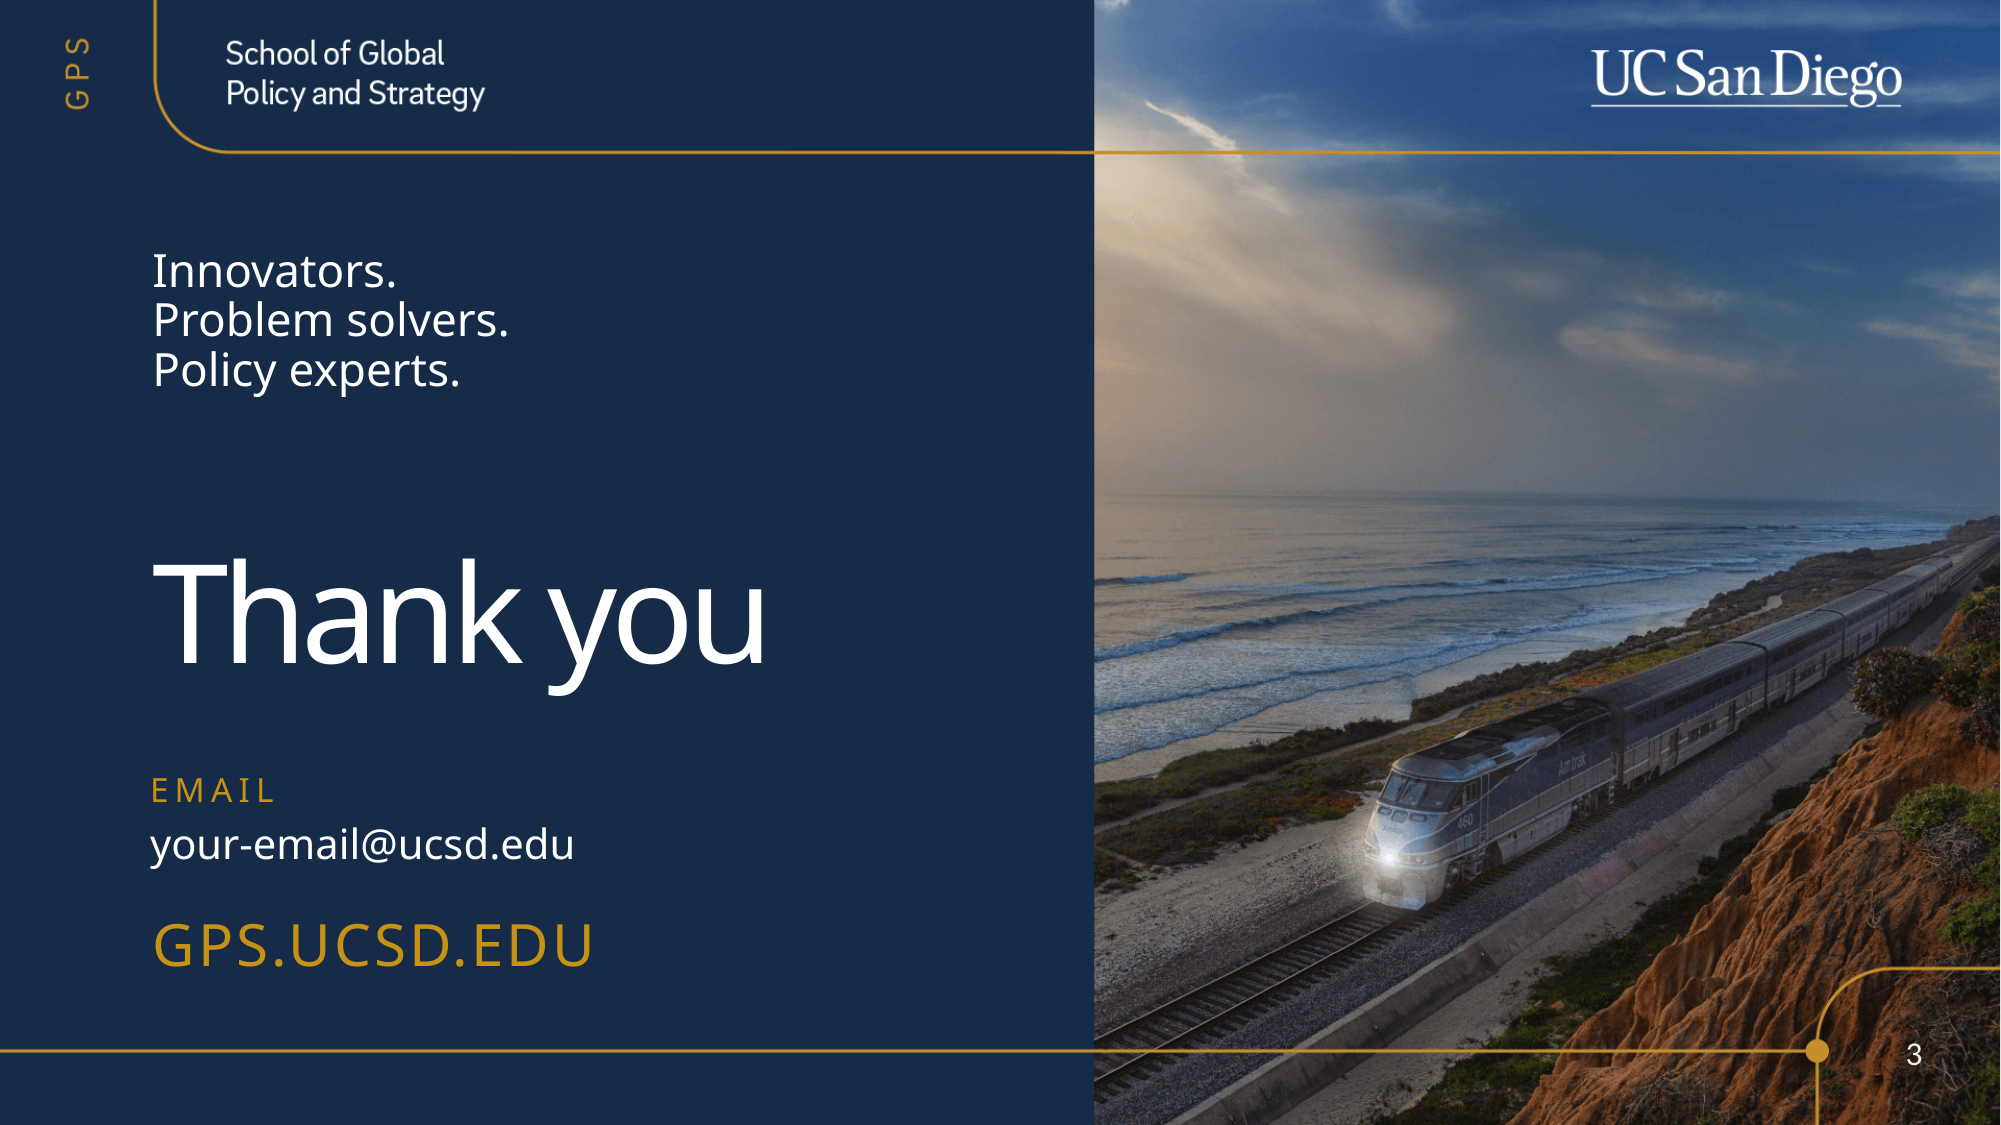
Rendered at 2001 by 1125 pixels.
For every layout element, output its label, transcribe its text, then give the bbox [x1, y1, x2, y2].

list EMAIL your-email@ucsd.edu [135, 766, 949, 921]
text_box GPS.UCSD.EDU [137, 908, 1742, 1063]
slide_number 3 [1412, 1022, 1938, 1083]
picture [0, 0, 2001, 1125]
title Innovators. Problem solvers. Policy experts. Thank you [137, 240, 904, 766]
